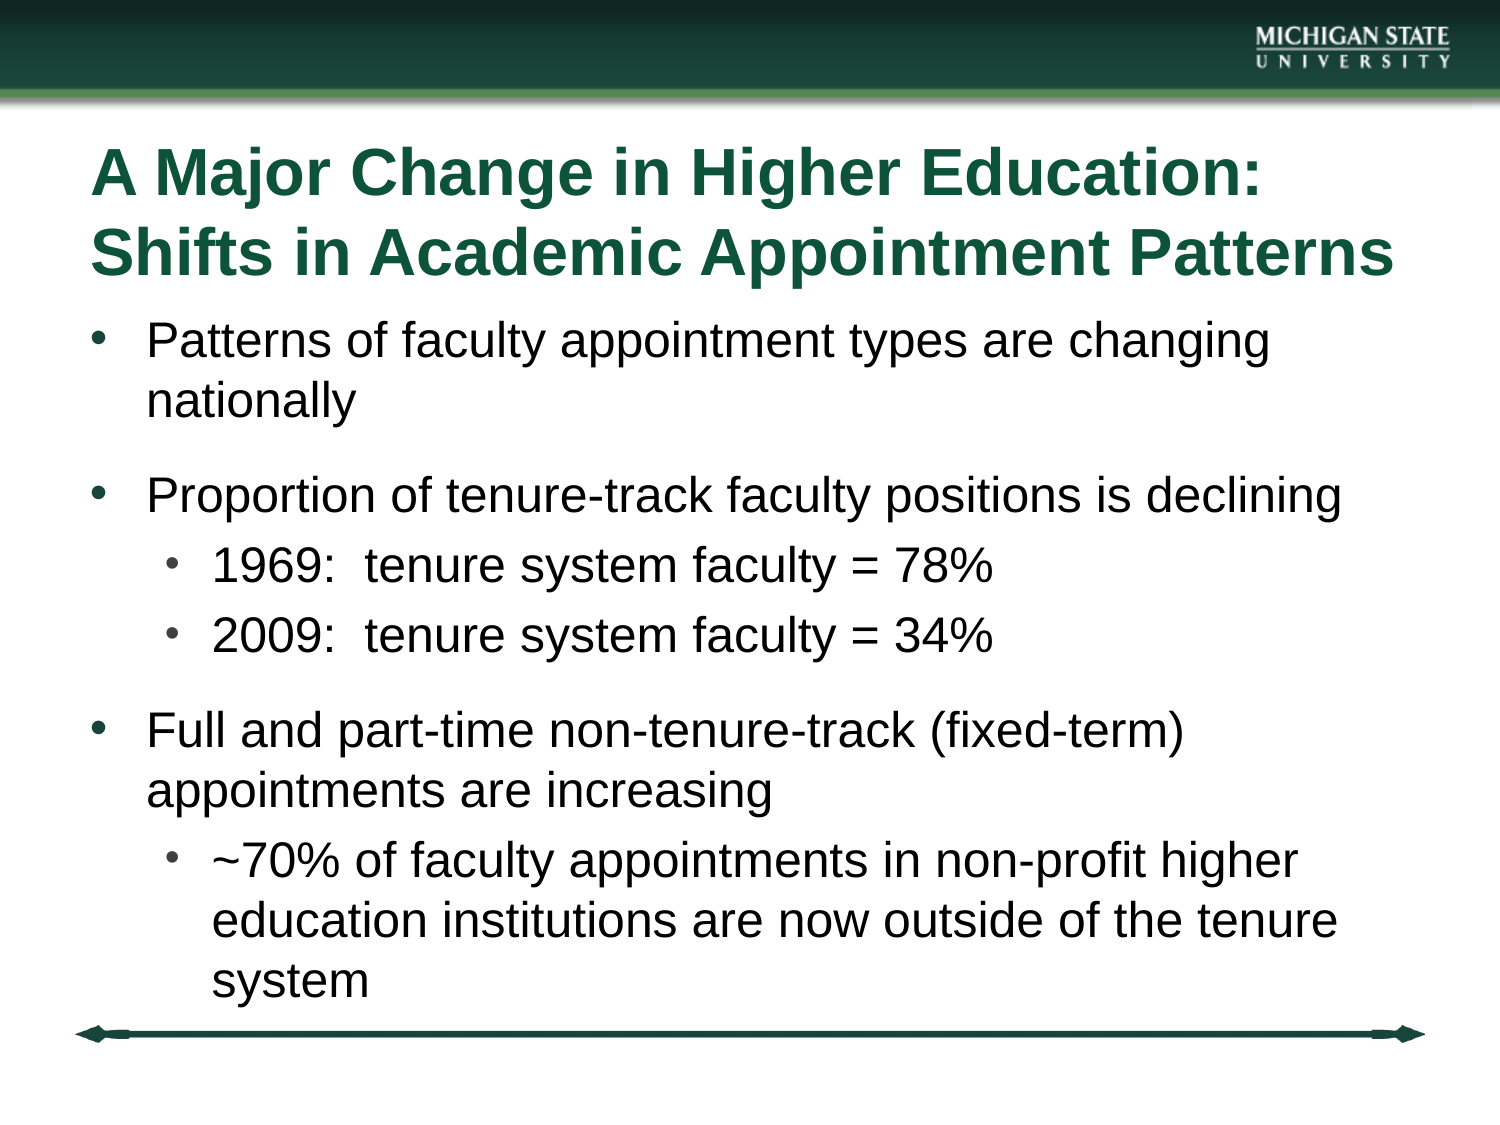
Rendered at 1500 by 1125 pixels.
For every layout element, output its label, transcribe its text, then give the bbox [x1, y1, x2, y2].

picture [75, 1025, 1425, 1043]
picture [0, 0, 1500, 110]
list Patterns of faculty appointment types are changing nationally Proportion of tenure-track faculty positions is declining 1969: tenure system faculty = 78% 2009: tenure system faculty = 34% Full and part-time non-tenure-track (fixed-term) appointments are increasing ~70% of faculty appointments in non-profit higher education institutions are now outside of the tenure system [75, 299, 1425, 1000]
title A Major Change in Higher Education: Shifts in Academic Appointment Patterns [75, 137, 1425, 280]
